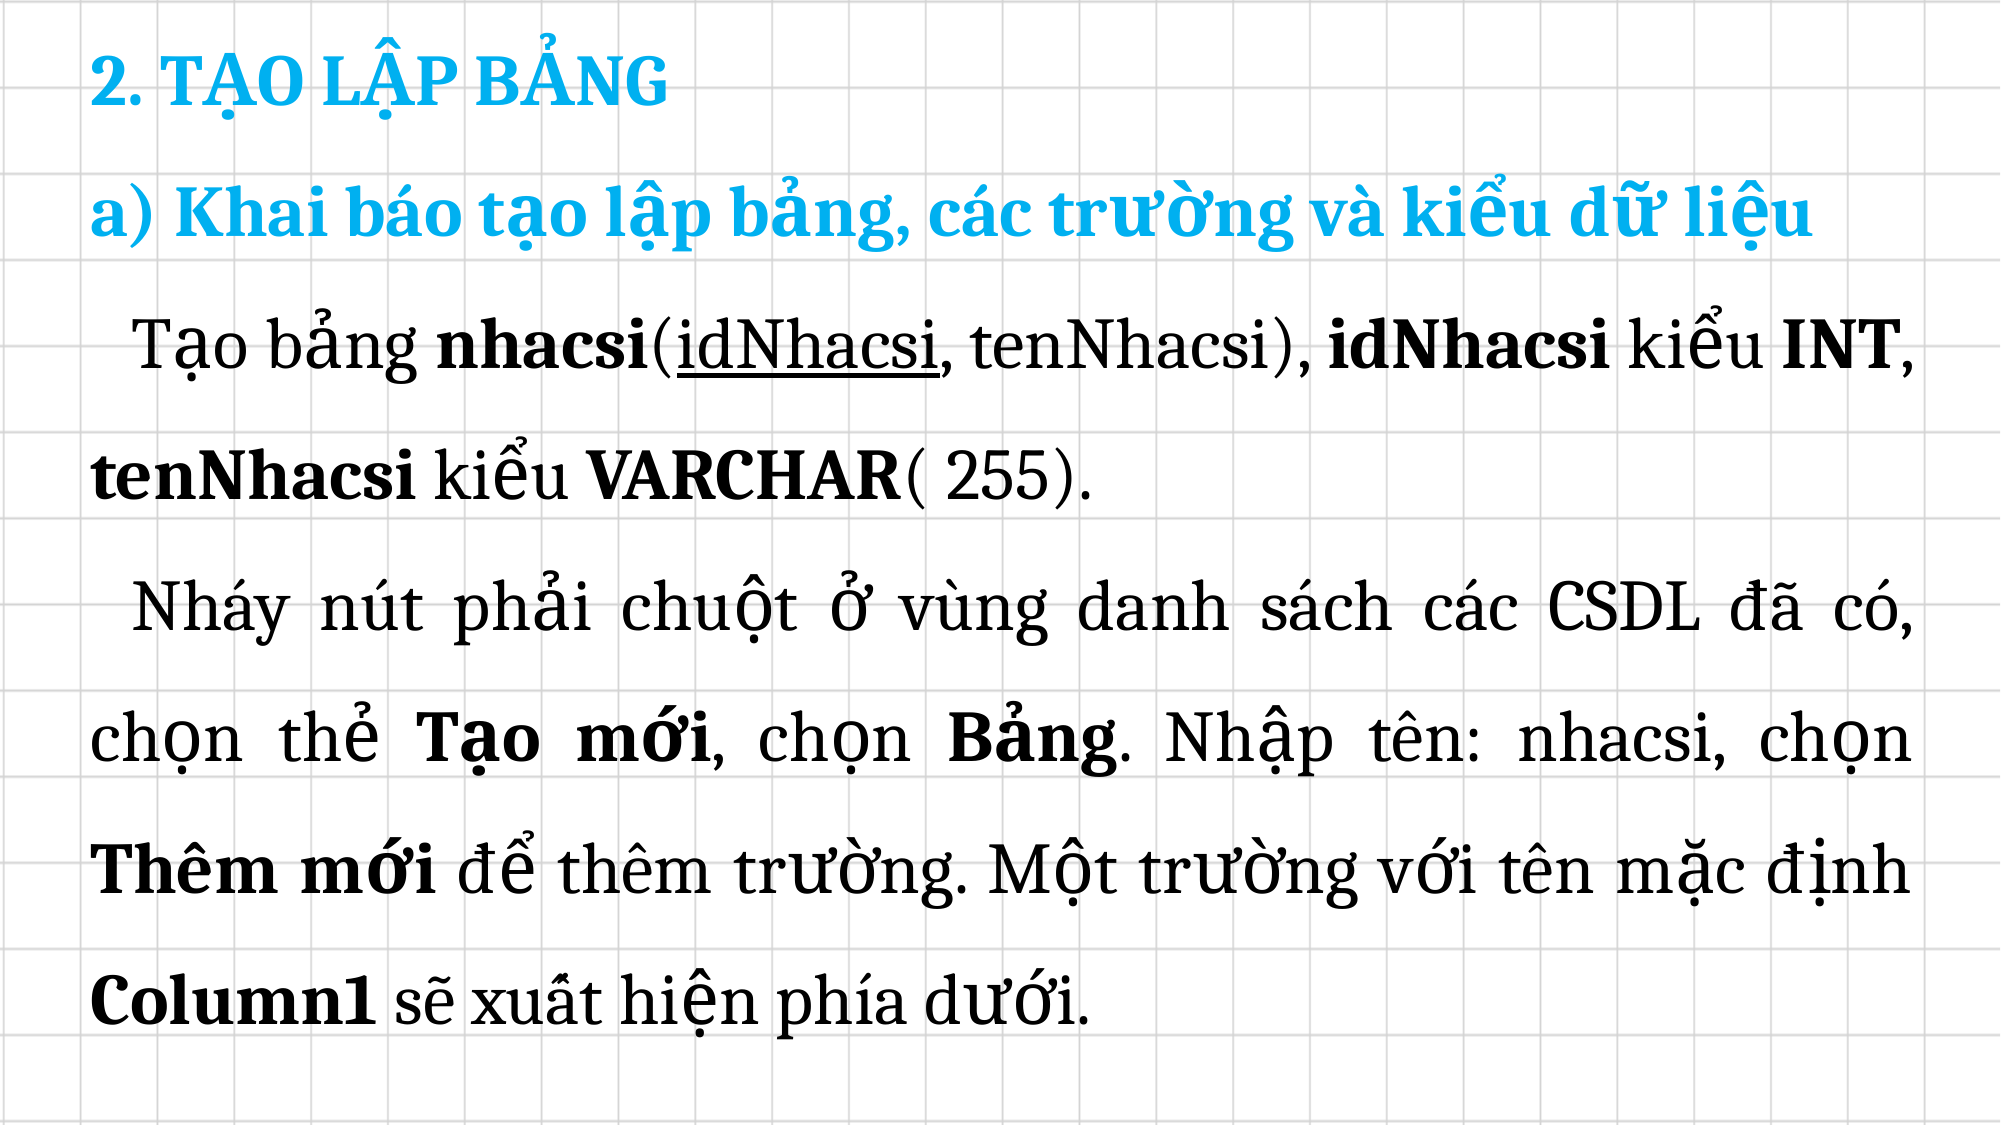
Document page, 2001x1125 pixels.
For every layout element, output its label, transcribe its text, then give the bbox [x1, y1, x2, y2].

text_box 2. TẠO LẬP BẢNG a) Khai báo tạo lập bảng, các trường và kiểu dữ liệu Tạo bảng nhacsi(idNhacsi, tenNhacsi), idNhacsi kiểu INT, tenNhacsi kiểu VARCHAR( 255). Nháy nút phải chuột ở vùng danh sách các CSDL đã có, chọn thẻ Tạo mới, chọn Bảng. Nhập tên: nhacsi, chọn Thêm mới để thêm trường. Một trường với tên mặc định Column1 sẽ xuất hiện phía dưới. [75, 0, 1929, 1047]
picture [0, 0, 2001, 1125]
